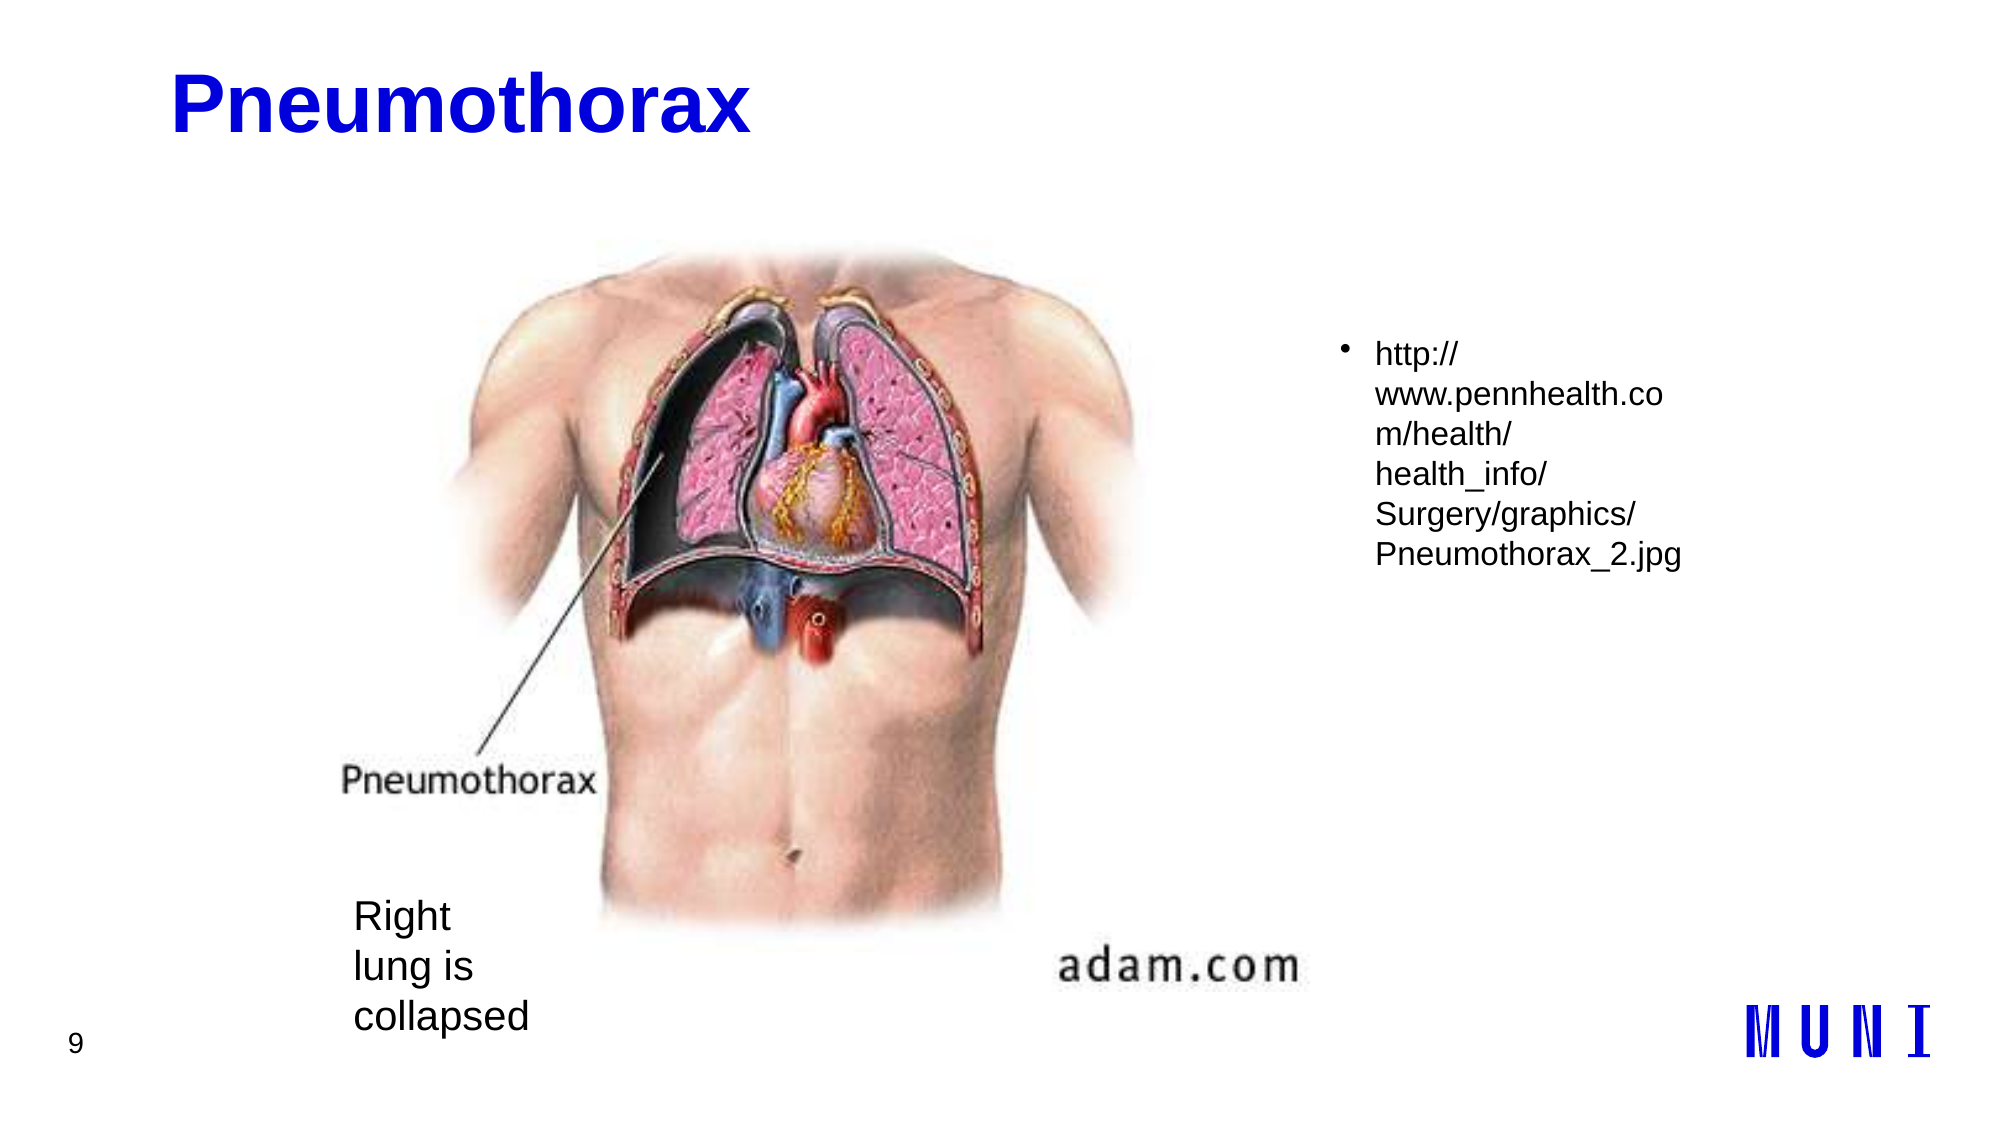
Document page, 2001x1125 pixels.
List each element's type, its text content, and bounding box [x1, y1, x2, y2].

picture [321, 200, 1310, 992]
title Pneumothorax [170, 65, 942, 140]
text_box Right lung is collapsed [338, 1002, 551, 1047]
text_box http://www.pennhealth.com/health/health_info/Surgery/graphics/Pneumothorax_2.jpg [1325, 324, 1703, 580]
slide_number 9 [67, 1021, 110, 1063]
